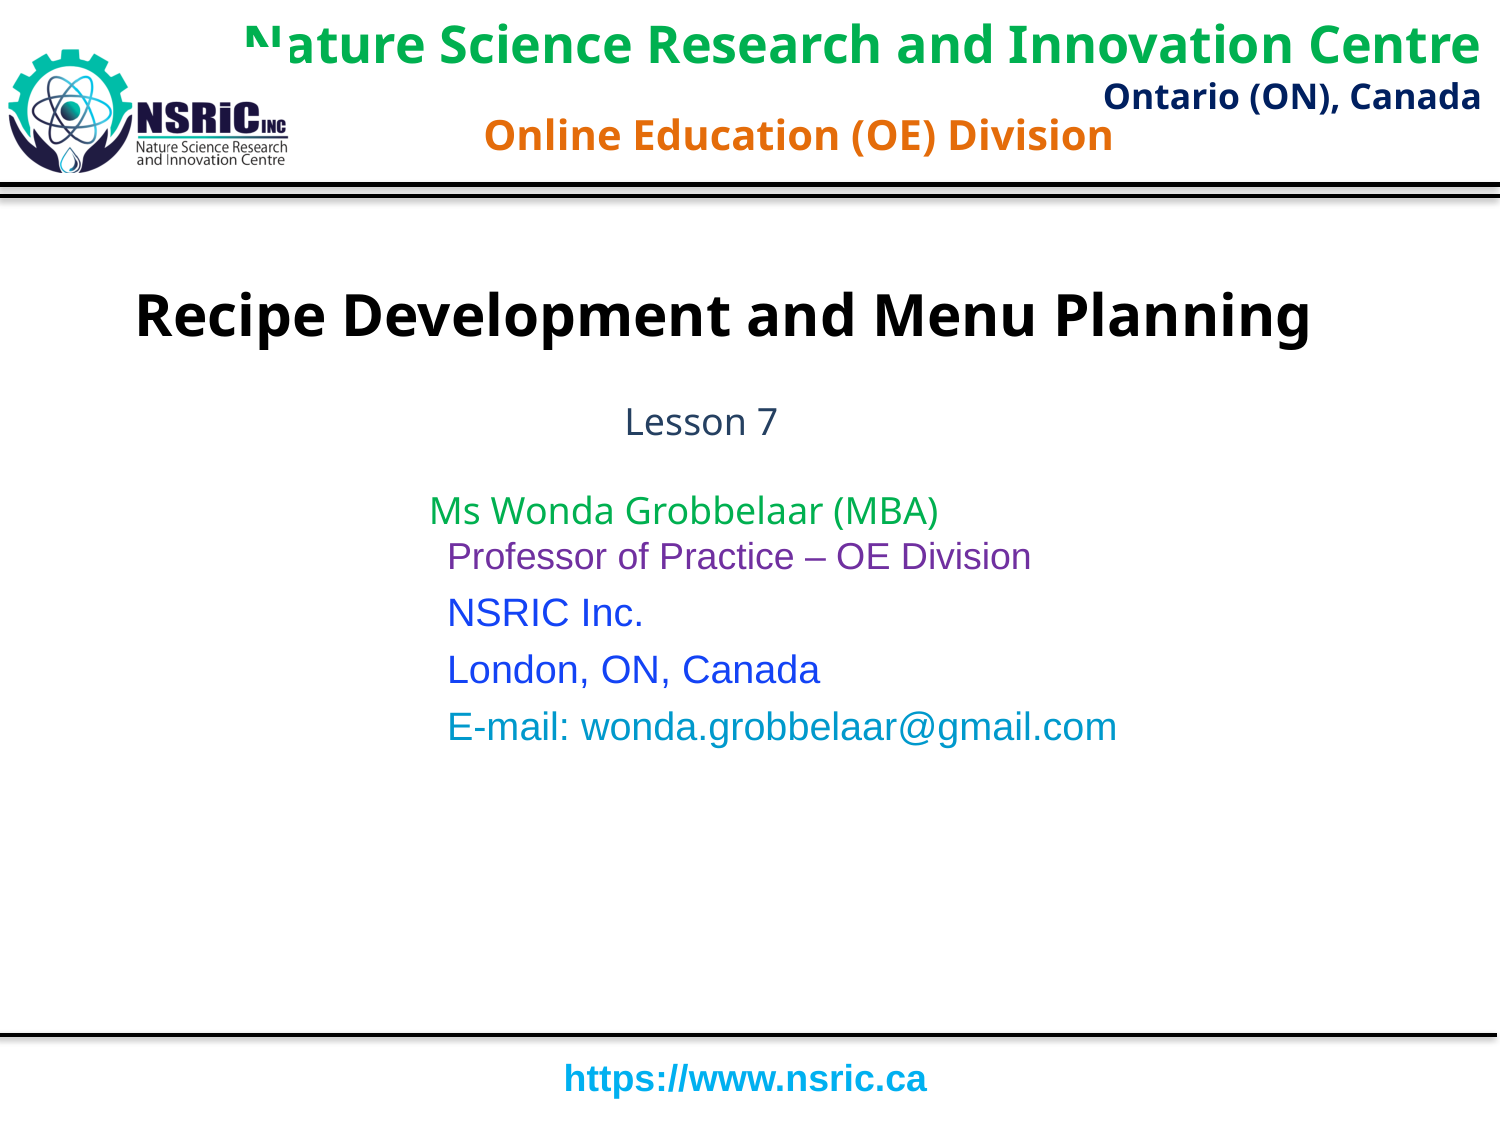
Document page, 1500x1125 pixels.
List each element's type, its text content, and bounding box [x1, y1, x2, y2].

text_box Nature Science Research and Innovation Centre Ontario (ON), Canada [0, 4, 1497, 101]
picture [5, 47, 290, 173]
text_box https://www.nsric.ca [0, 1046, 1497, 1107]
text_box Lesson 7 [324, 390, 1089, 451]
text_box Online Education (OE) Division [294, 101, 1500, 167]
text_box Ms Wonda Grobbelaar (MBA) Professor of Practice – OE Division NSRIC Inc. London, ON, Canada E-mail: wonda.grobbelaar@gmail.com [375, 479, 1424, 756]
text_box Recipe Development and Menu Planning [41, 270, 1406, 356]
